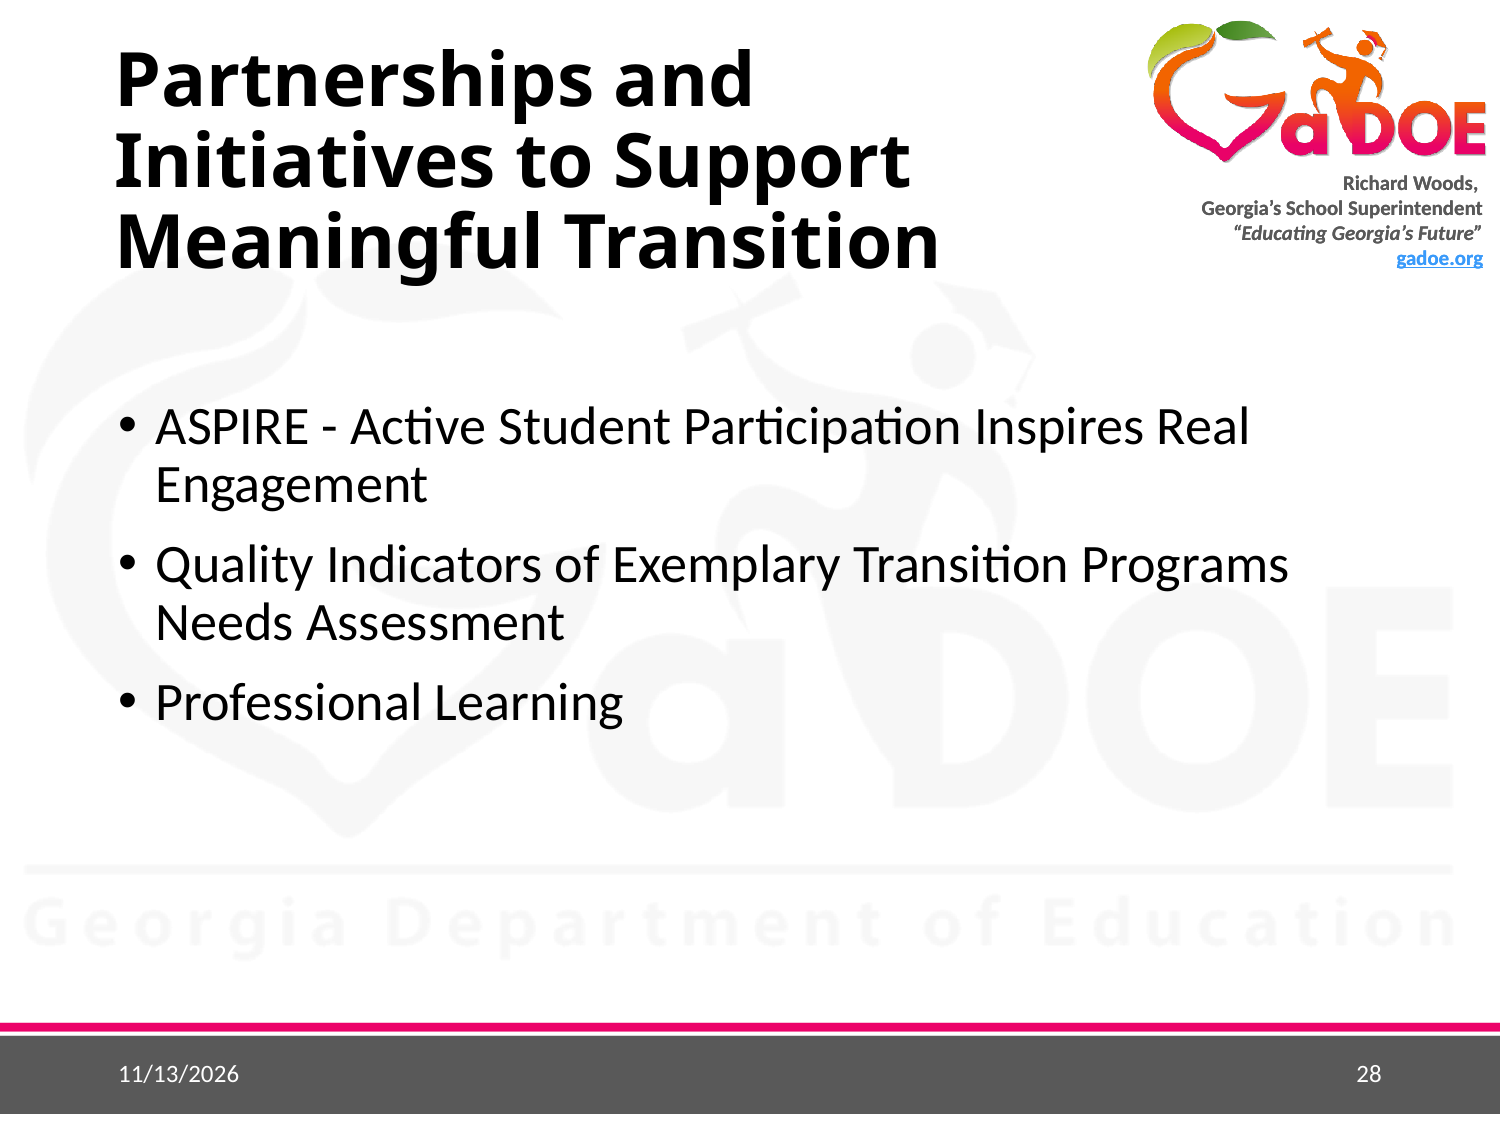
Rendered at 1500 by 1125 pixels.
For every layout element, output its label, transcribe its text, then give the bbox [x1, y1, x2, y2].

slide_number 28 [1059, 1042, 1397, 1103]
title Partnerships and Initiatives to Support Meaningful Transition [99, 54, 1136, 273]
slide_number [103, 1042, 441, 1103]
list ASPIRE - Active Student Participation Inspires Real Engagement Quality Indicators of Exemplary Transition Programs Needs Assessment Professional Learning [103, 299, 1397, 1014]
picture [1135, 8, 1499, 164]
picture [19, 235, 1473, 980]
